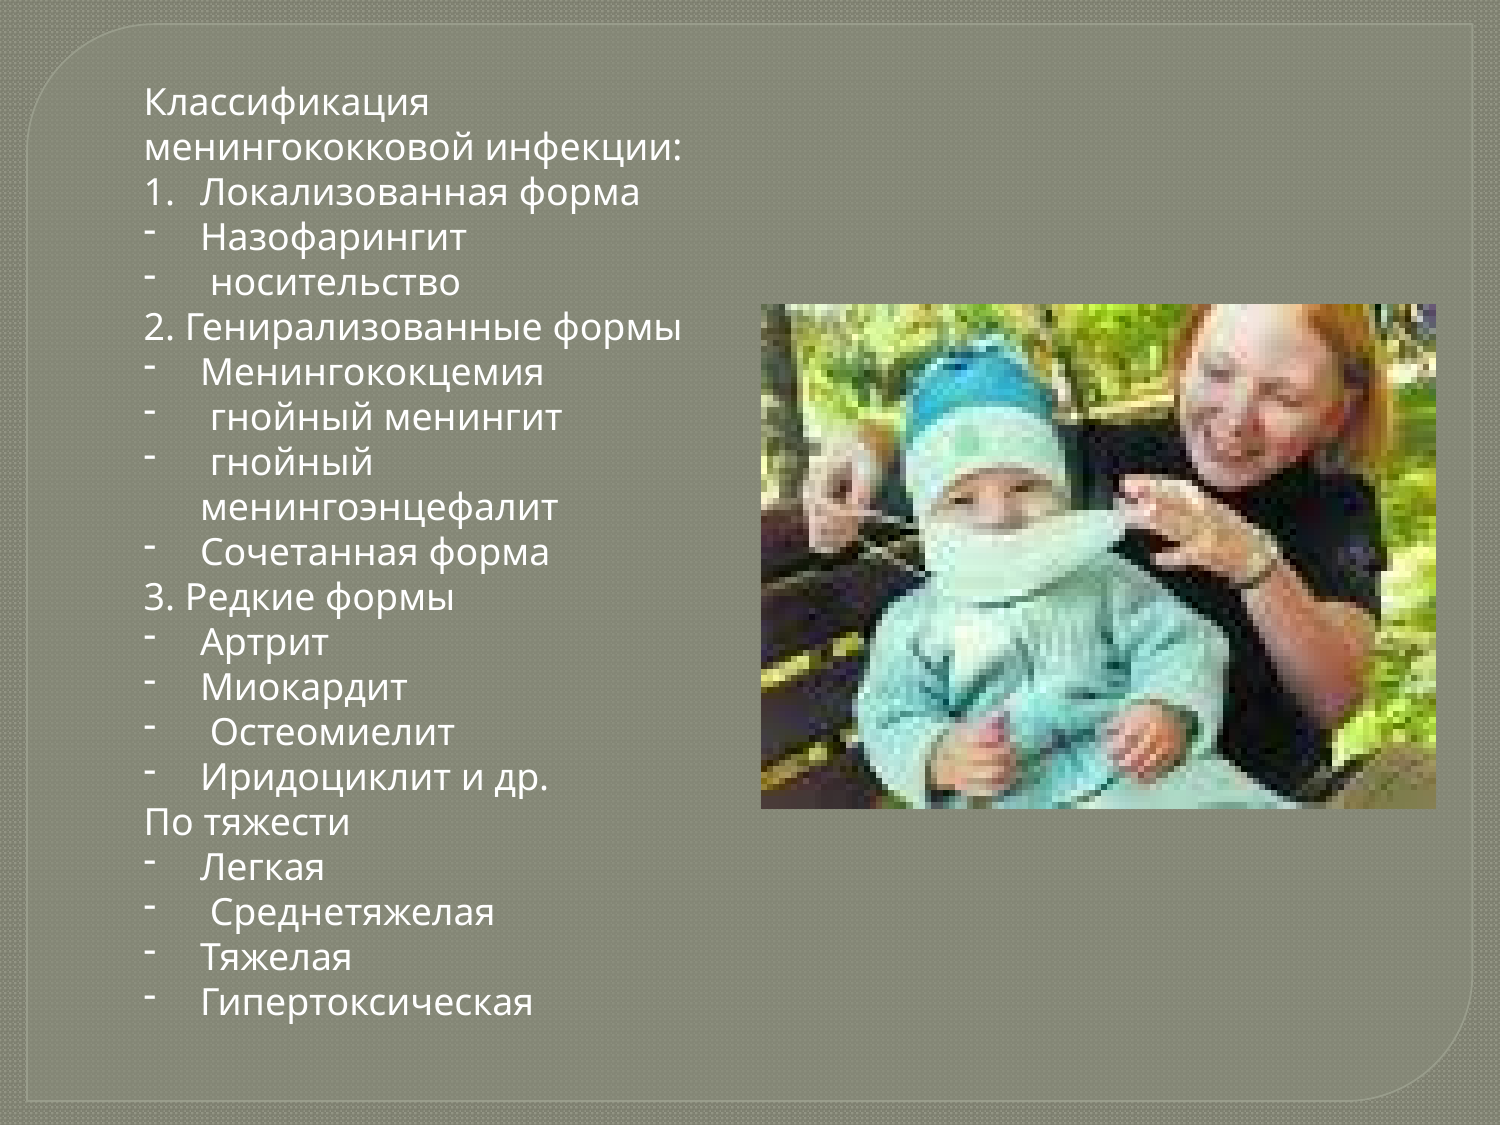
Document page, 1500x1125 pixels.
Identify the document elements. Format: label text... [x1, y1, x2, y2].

picture [761, 304, 1436, 809]
text_box Классификация менингококковой инфекции: Локализованная форма Назофарингит носительство 2. Генирализованные формы Менингококцемия гнойный менингит гнойный менингоэнцефалит Сочетанная форма 3. Редкие формы Артрит Миокардит Остеомиелит Иридоциклит и др. По тяжести Легкая Среднетяжелая Тяжелая Гипертоксическая [128, 70, 750, 1030]
